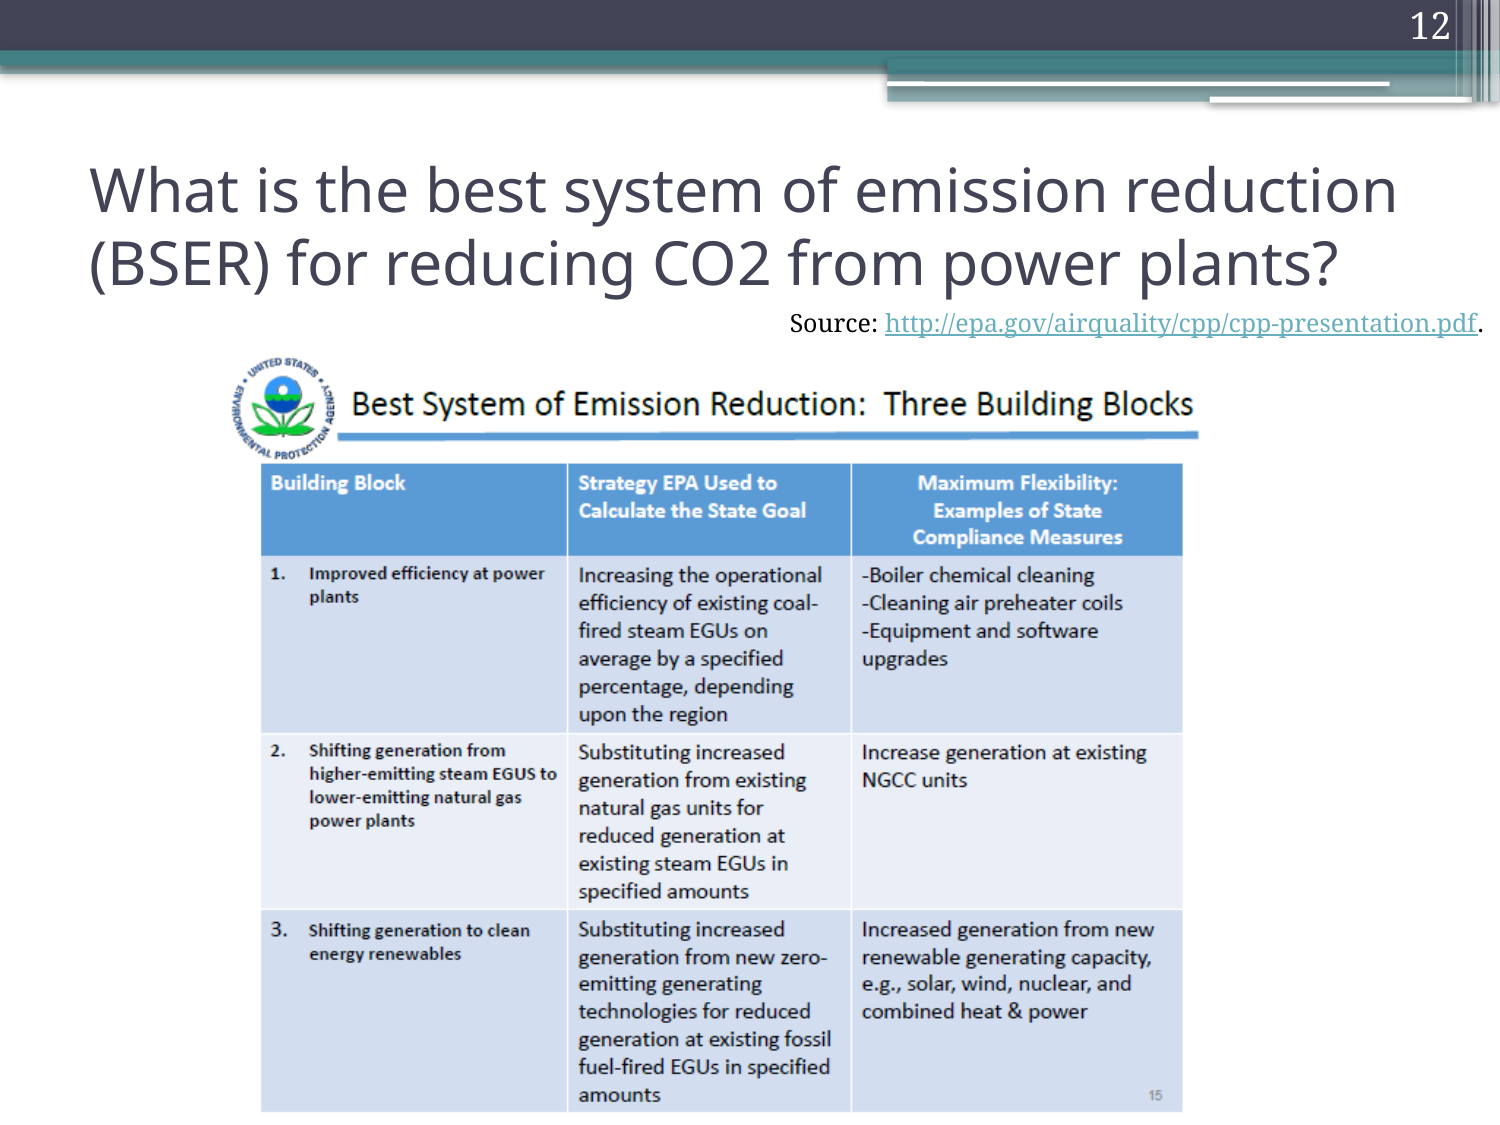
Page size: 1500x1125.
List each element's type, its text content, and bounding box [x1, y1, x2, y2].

title What is the best system of emission reduction (BSER) for reducing CO2 from power plants? [75, 137, 1425, 313]
picture [215, 357, 1237, 1125]
slide_number 12 [1341, 0, 1466, 61]
text_box Source: http://epa.gov/airquality/cpp/cpp-presentation.pdf. [774, 299, 1500, 349]
